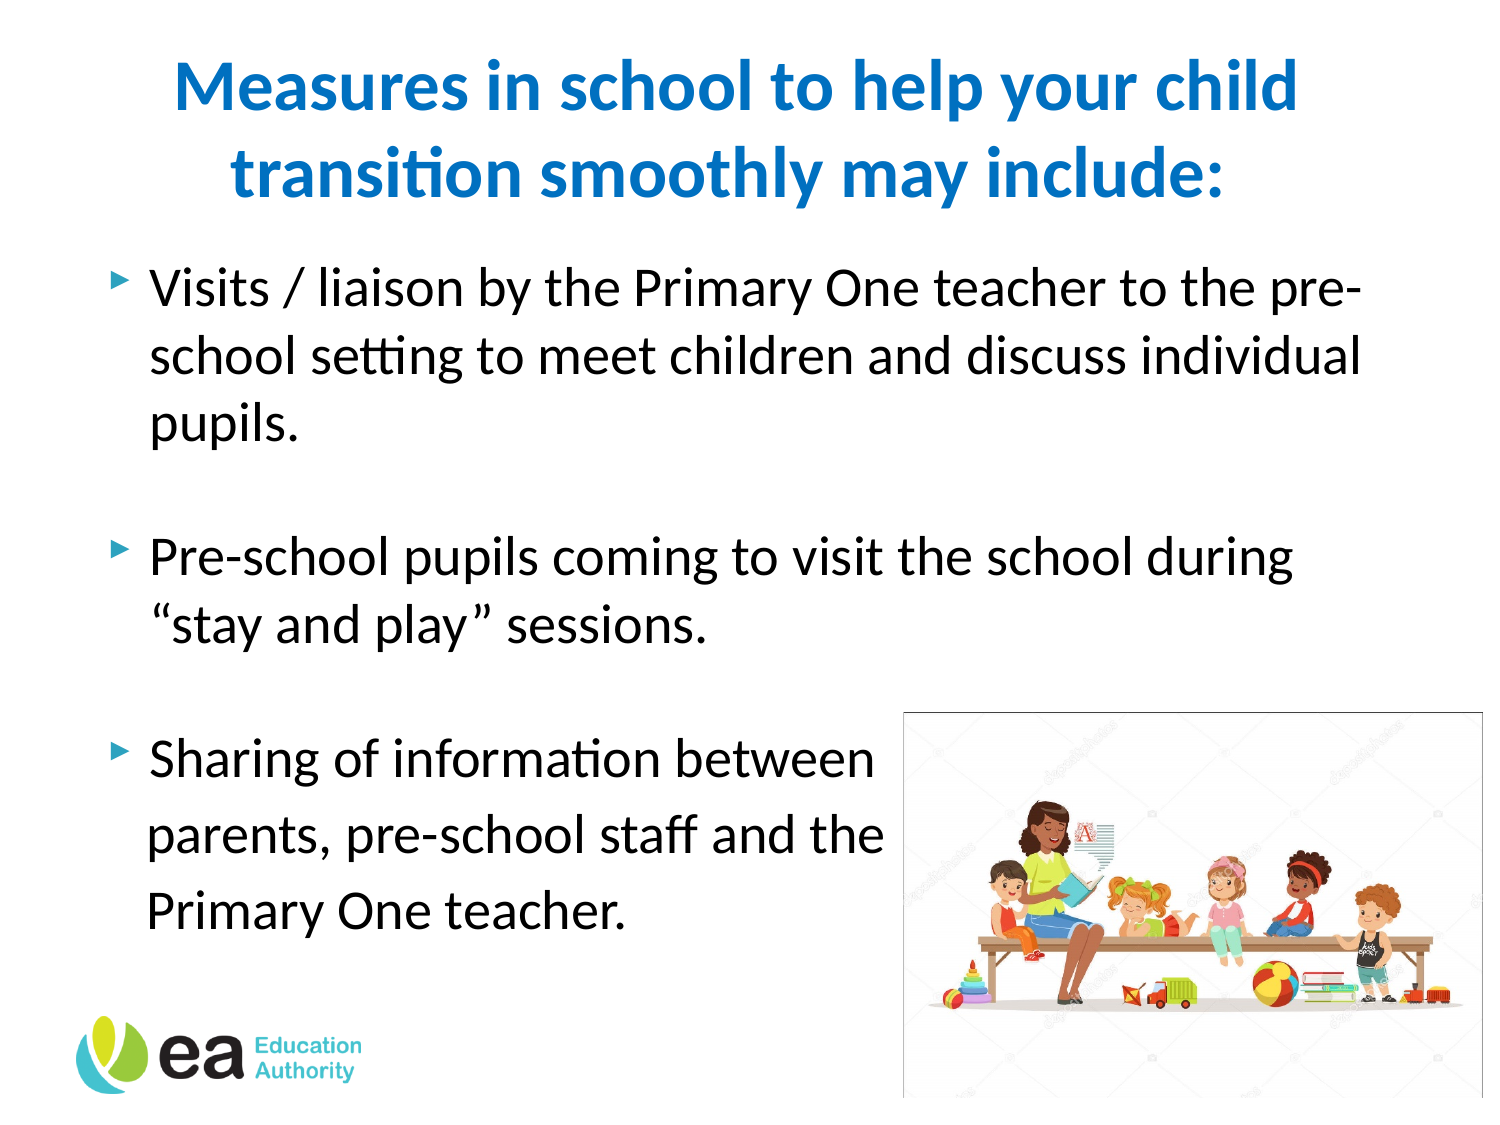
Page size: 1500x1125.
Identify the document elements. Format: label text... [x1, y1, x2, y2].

title Measures in school to help your child transition smoothly may include: [52, 30, 1423, 219]
list Visits / liaison by the Primary One teacher to the pre-school setting to meet children and discuss individual pupils. Pre-school pupils coming to visit the school during “stay and play” sessions. Sharing of information between parents, pre-school staff and the Primary One teacher. [75, 243, 1400, 1012]
picture [903, 711, 1484, 1098]
picture [76, 1016, 361, 1094]
